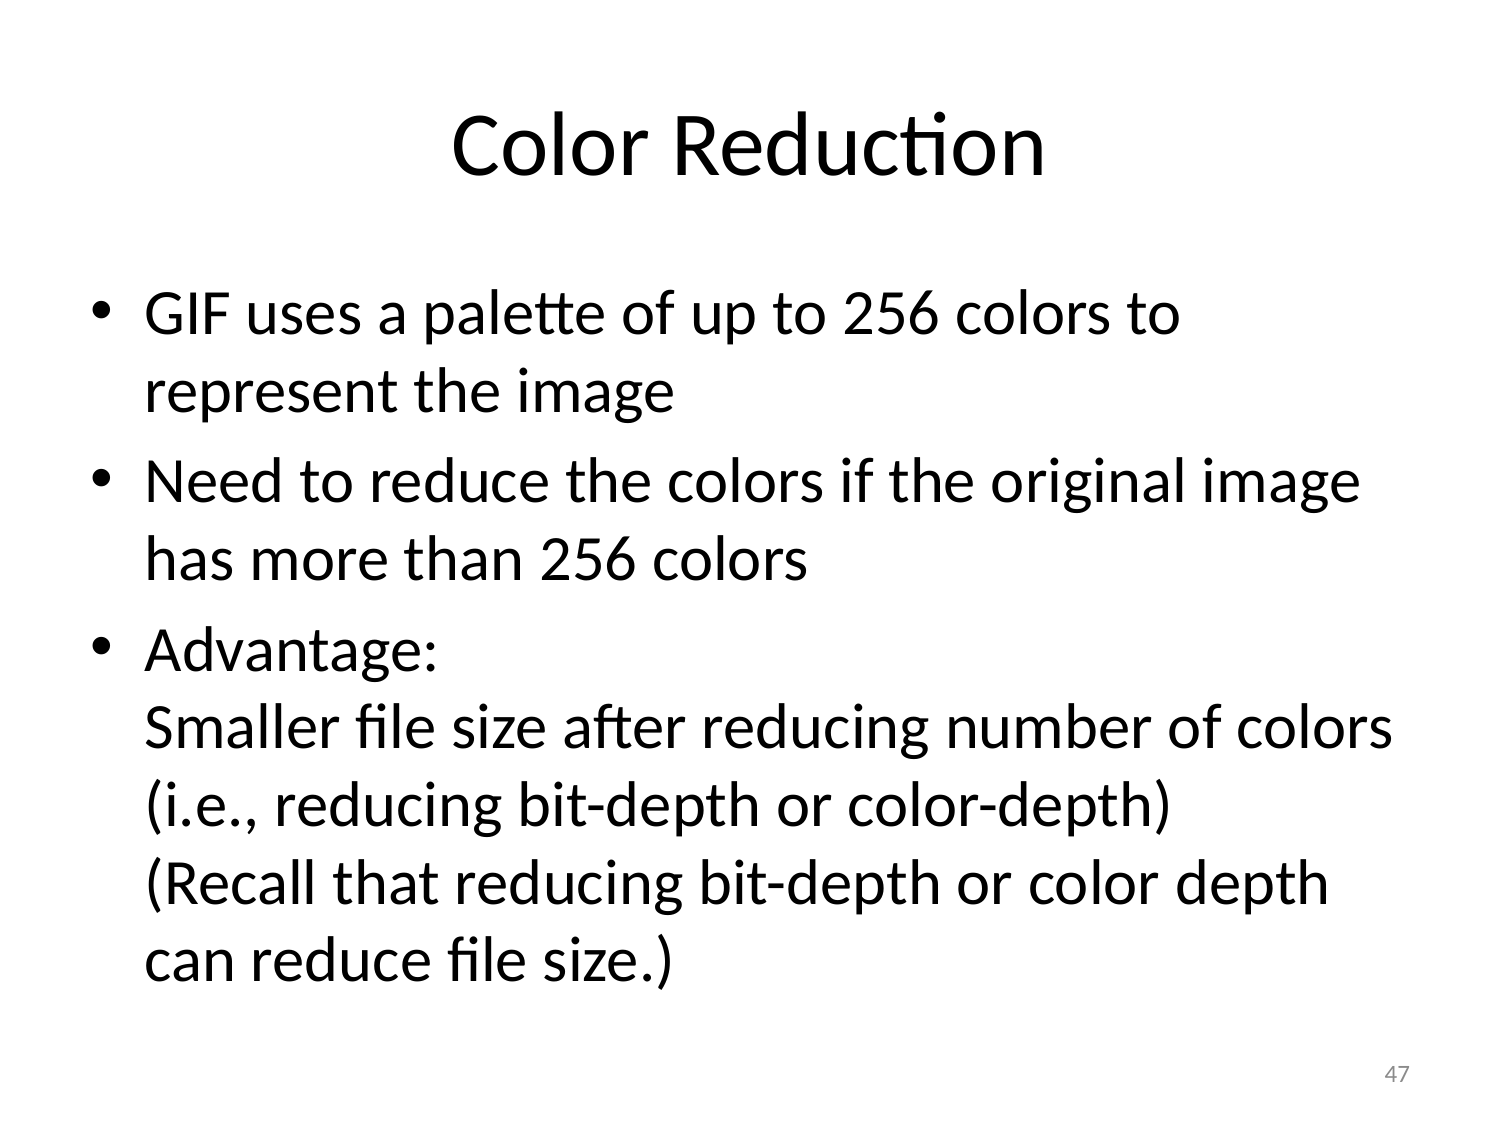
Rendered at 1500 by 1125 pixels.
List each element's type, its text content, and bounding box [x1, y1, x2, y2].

list GIF uses a palette of up to 256 colors to represent the image Need to reduce the colors if the original image has more than 256 colors Advantage: Smaller file size after reducing number of colors (i.e., reducing bit-depth or color-depth) (Recall that reducing bit-depth or color depth can reduce file size.) [74, 262, 1426, 1006]
title Color Reduction [74, 44, 1426, 233]
slide_number 47 [1074, 1042, 1425, 1103]
